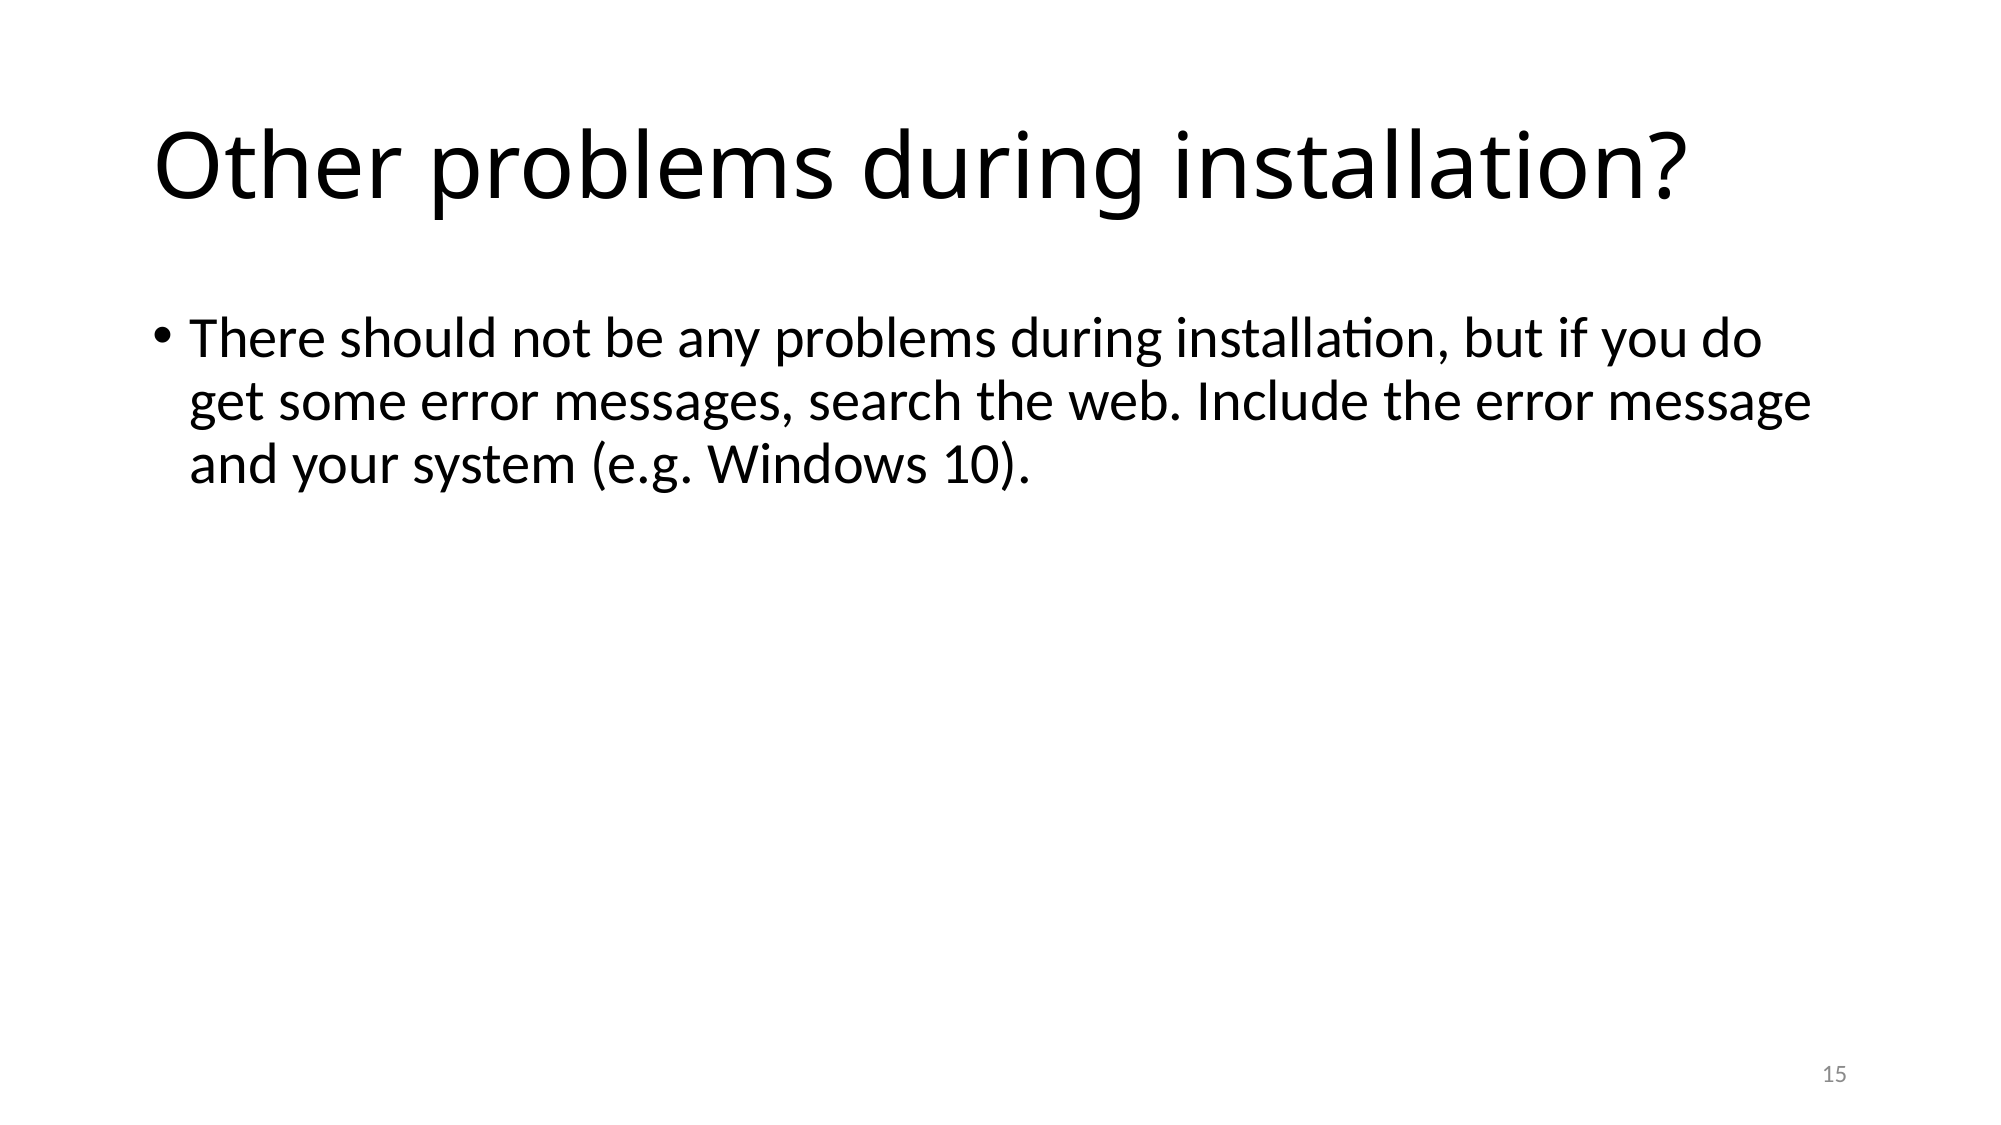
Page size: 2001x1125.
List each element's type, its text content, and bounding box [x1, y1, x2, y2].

title Other problems during installation? [137, 59, 1863, 278]
list There should not be any problems during installation, but if you do get some error messages, search the web. Include the error message and your system (e.g. Windows 10). [137, 299, 1863, 1014]
slide_number 15 [1412, 1042, 1863, 1103]
